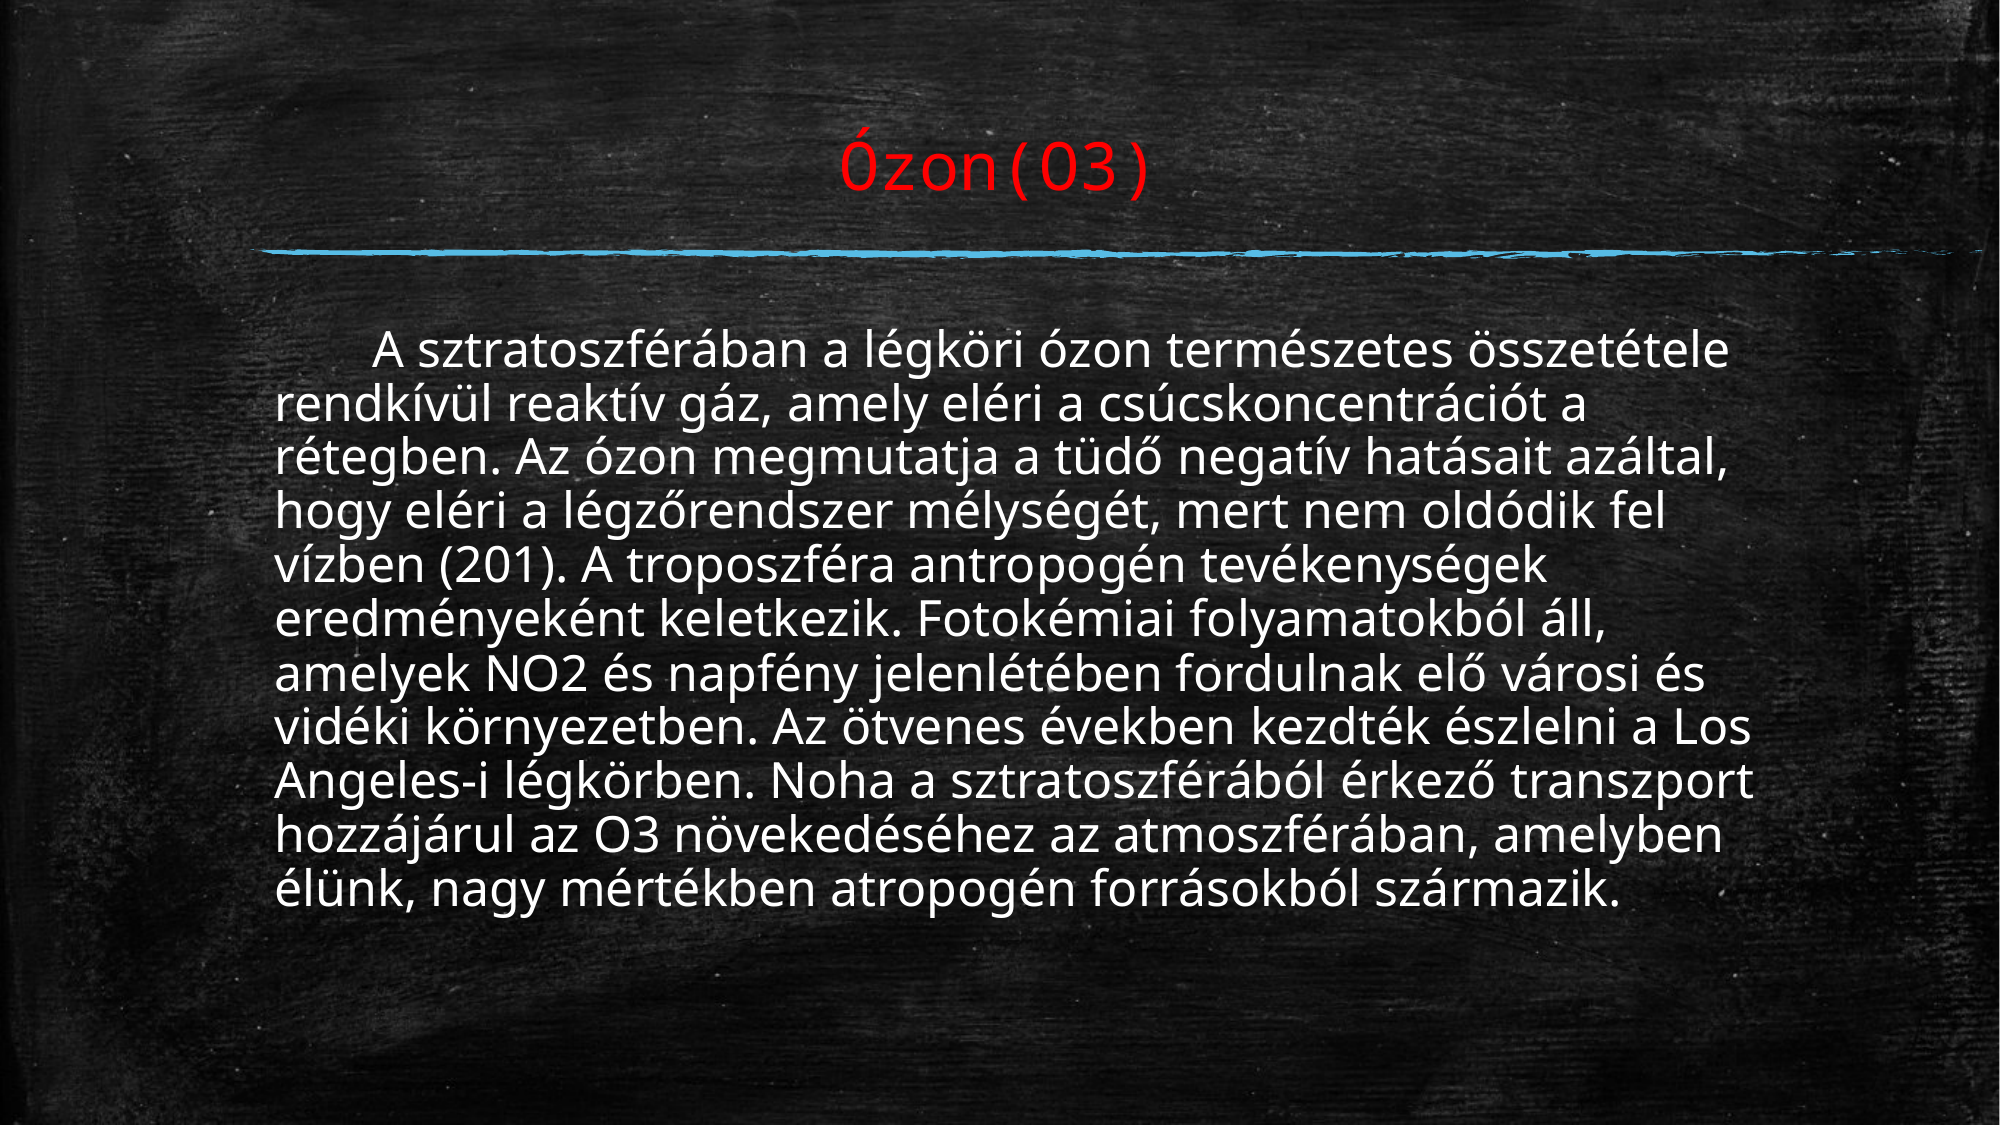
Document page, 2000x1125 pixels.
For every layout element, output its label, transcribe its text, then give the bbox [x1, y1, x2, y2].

title Ózon(O3) [249, 93, 1750, 213]
list A sztratoszférában a légköri ózon természetes összetétele rendkívül reaktív gáz, amely eléri a csúcskoncentrációt a rétegben. Az ózon megmutatja a tüdő negatív hatásait azáltal, hogy eléri a légzőrendszer mélységét, mert nem oldódik fel vízben (201). A troposzféra antropogén tevékenységek eredményeként keletkezik. Fotokémiai folyamatokból áll, amelyek NO2 és napfény jelenlétében fordulnak elő városi és vidéki környezetben. Az ötvenes években kezdték észlelni a Los Angeles-i légkörben. Noha a sztratoszférából érkező transzport hozzájárul az O3 növekedéséhez az atmoszférában, amelyben élünk, nagy mértékben atropogén forrásokból származik. [214, 316, 1785, 1017]
